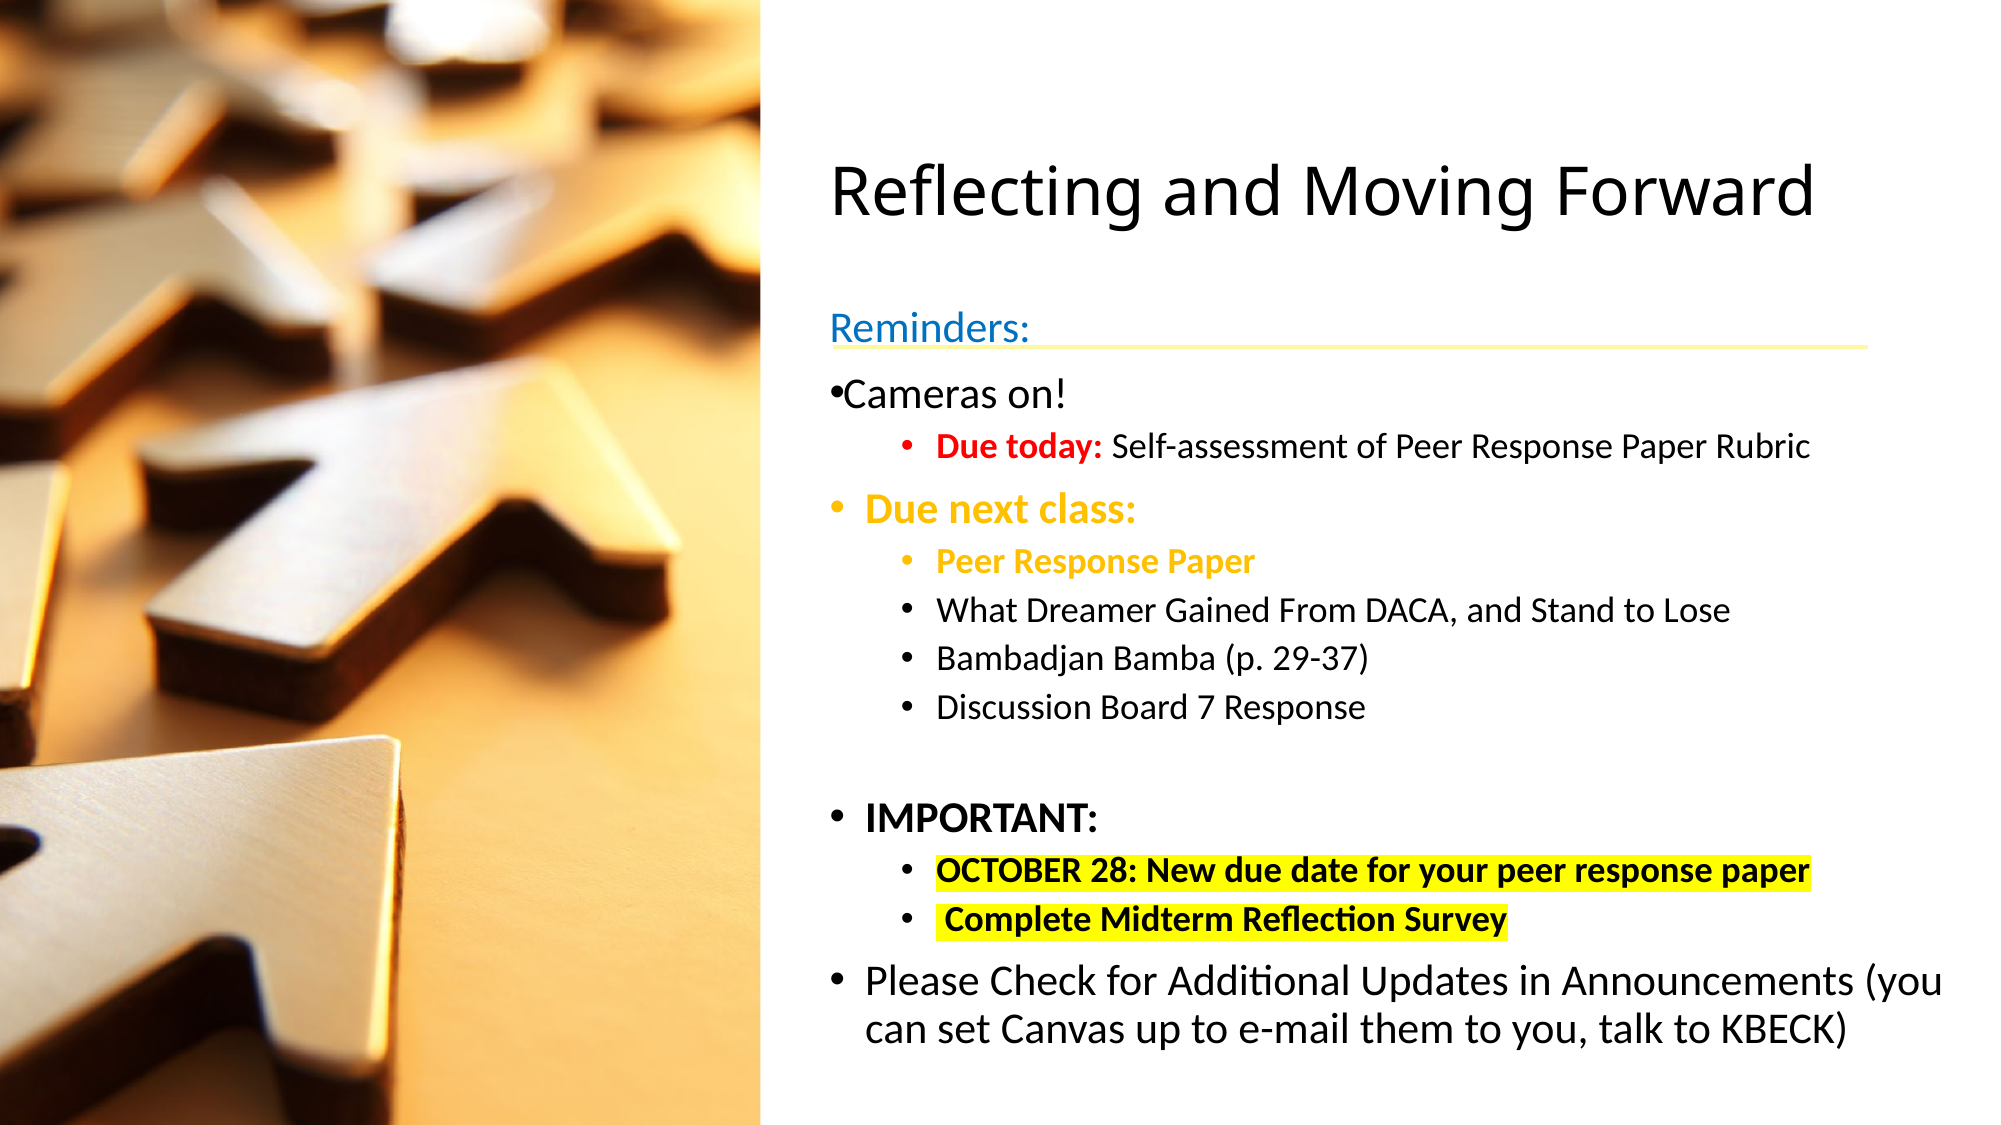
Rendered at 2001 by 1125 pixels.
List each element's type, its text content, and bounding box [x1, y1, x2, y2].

picture [0, 0, 761, 1125]
subtitle Reminders: Cameras on! Due today: Self-assessment of Peer Response Paper Rubric Due next class: Peer Response Paper What Dreamer Gained From DACA, and Stand to Lose Bambadjan Bamba (p. 29-37) Discussion Board 7 Response IMPORTANT: OCTOBER 28: New due date for your peer response paper Complete Midterm Reflection Survey Please Check for Additional Updates in Announcements (you can set Canvas up to e-mail them to you, talk to KBECK) [814, 297, 1962, 1079]
title Reflecting and Moving Forward [814, 103, 1895, 238]
